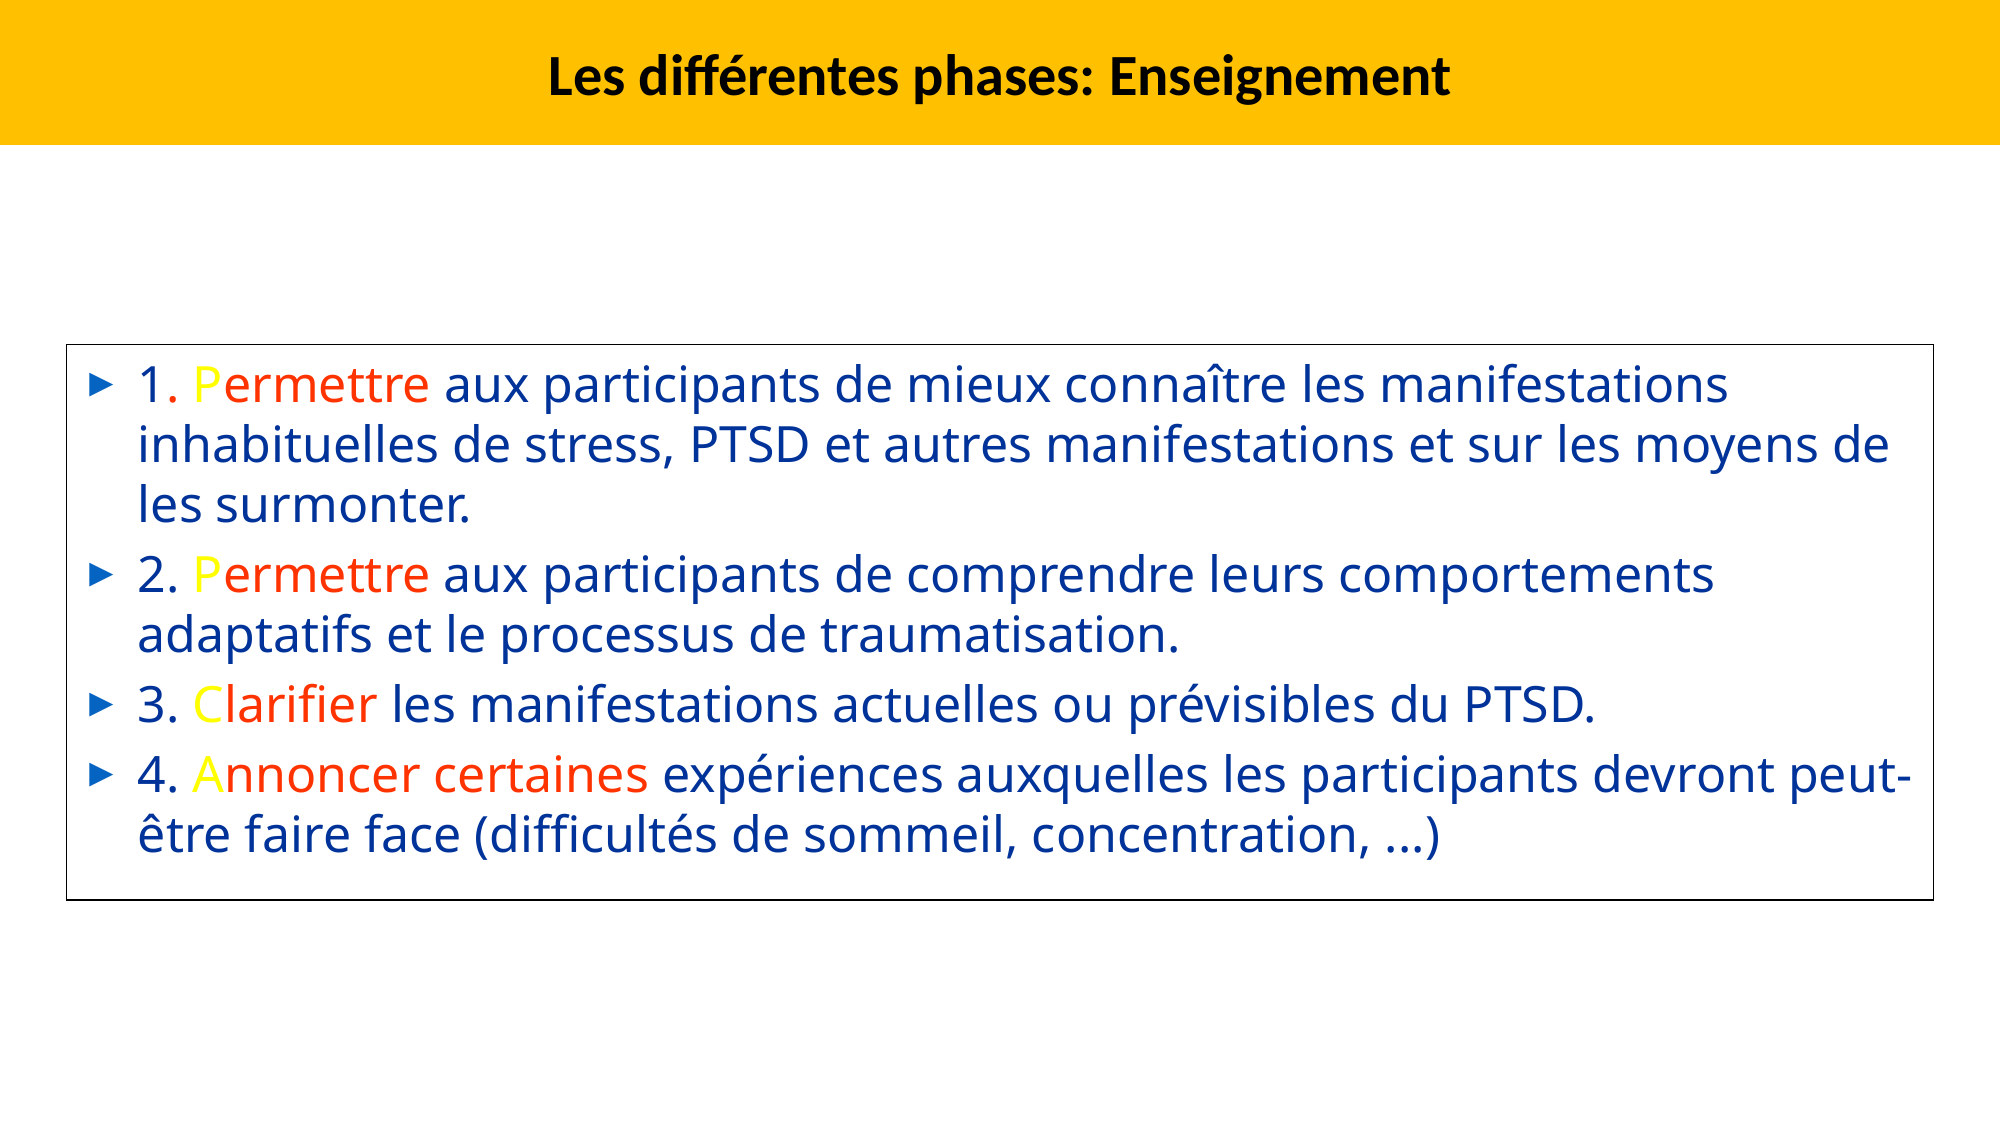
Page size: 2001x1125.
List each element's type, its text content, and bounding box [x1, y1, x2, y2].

text_box 1. Permettre aux participants de mieux connaître les manifestations inhabituelles de stress, PTSD et autres manifestations et sur les moyens de les surmonter. 2. Permettre aux participants de comprendre leurs comportements adaptatifs et le processus de traumatisation. 3. Clarifier les manifestations actuelles ou prévisibles du PTSD. 4. Annoncer certaines expériences auxquelles les participants devront peut-être faire face (difficultés de sommeil, concentration, ...) [66, 344, 1934, 900]
text_box Les différentes phases: Enseignement [0, 0, 2000, 145]
